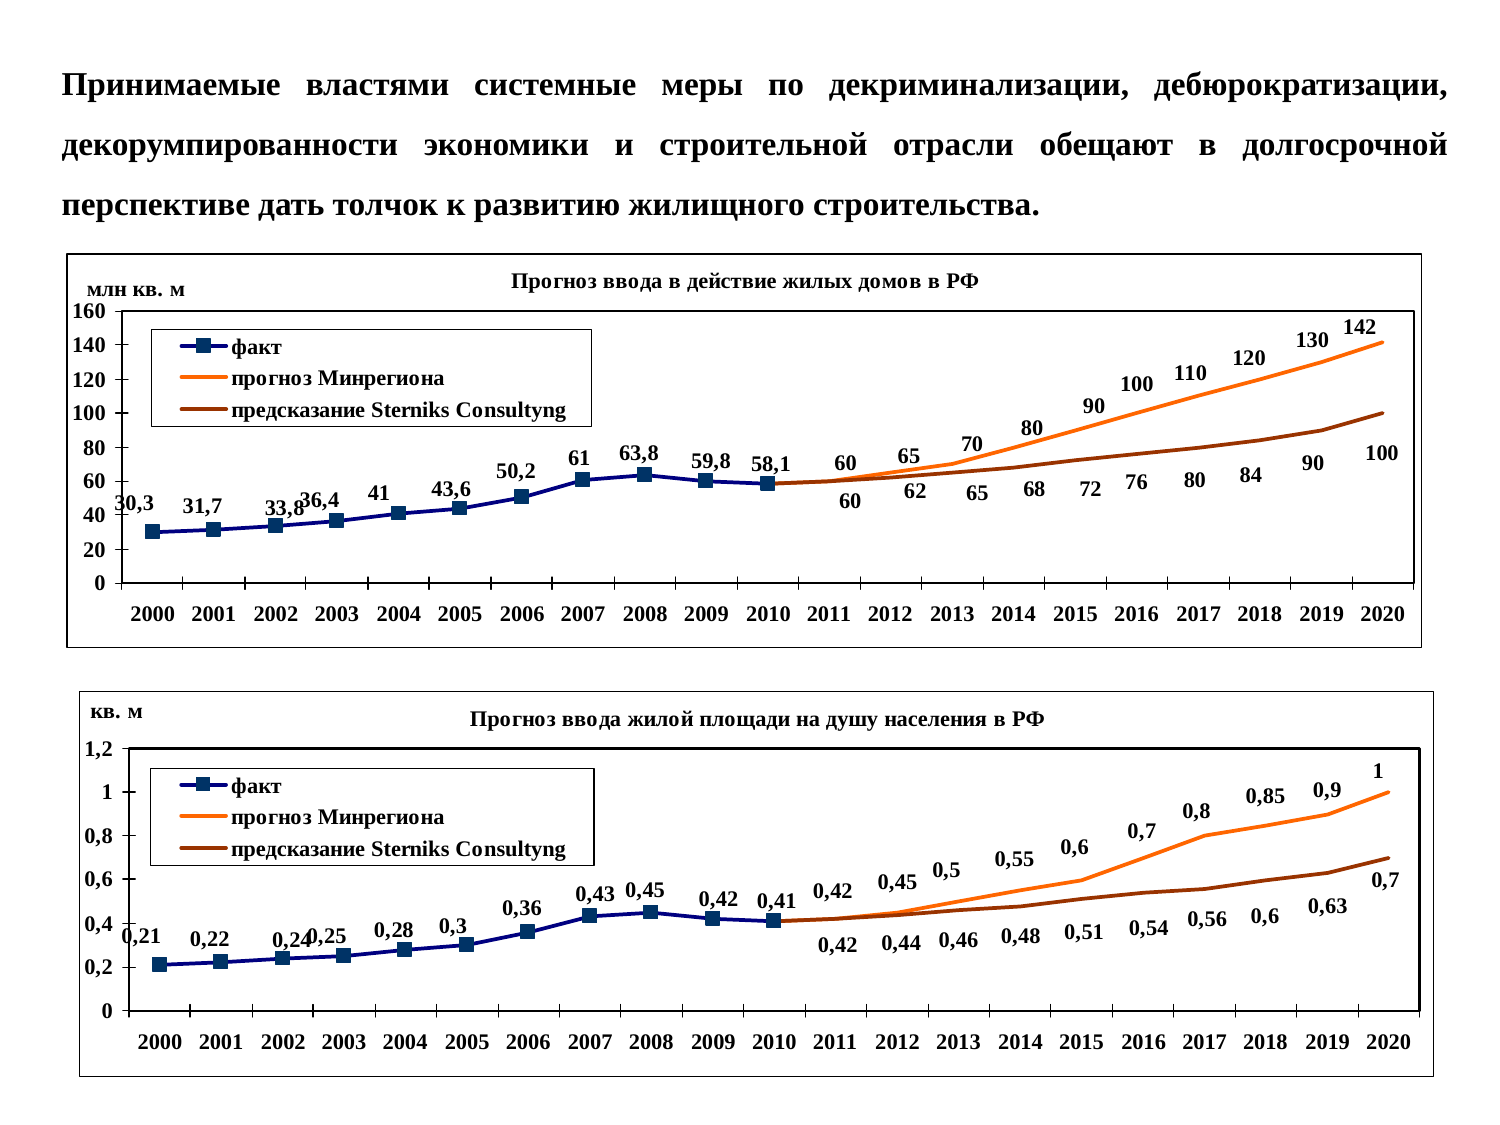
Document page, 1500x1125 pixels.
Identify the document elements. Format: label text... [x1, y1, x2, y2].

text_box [58, 245, 1432, 657]
text_box Принимаемые властями системные меры по декриминализации, дебюрократизации, декорумпированности экономики и строительной отрасли обещают в долгосрочной перспективе дать толчок к развитию жилищного строительства. [46, 35, 1465, 230]
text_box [70, 682, 1444, 1086]
